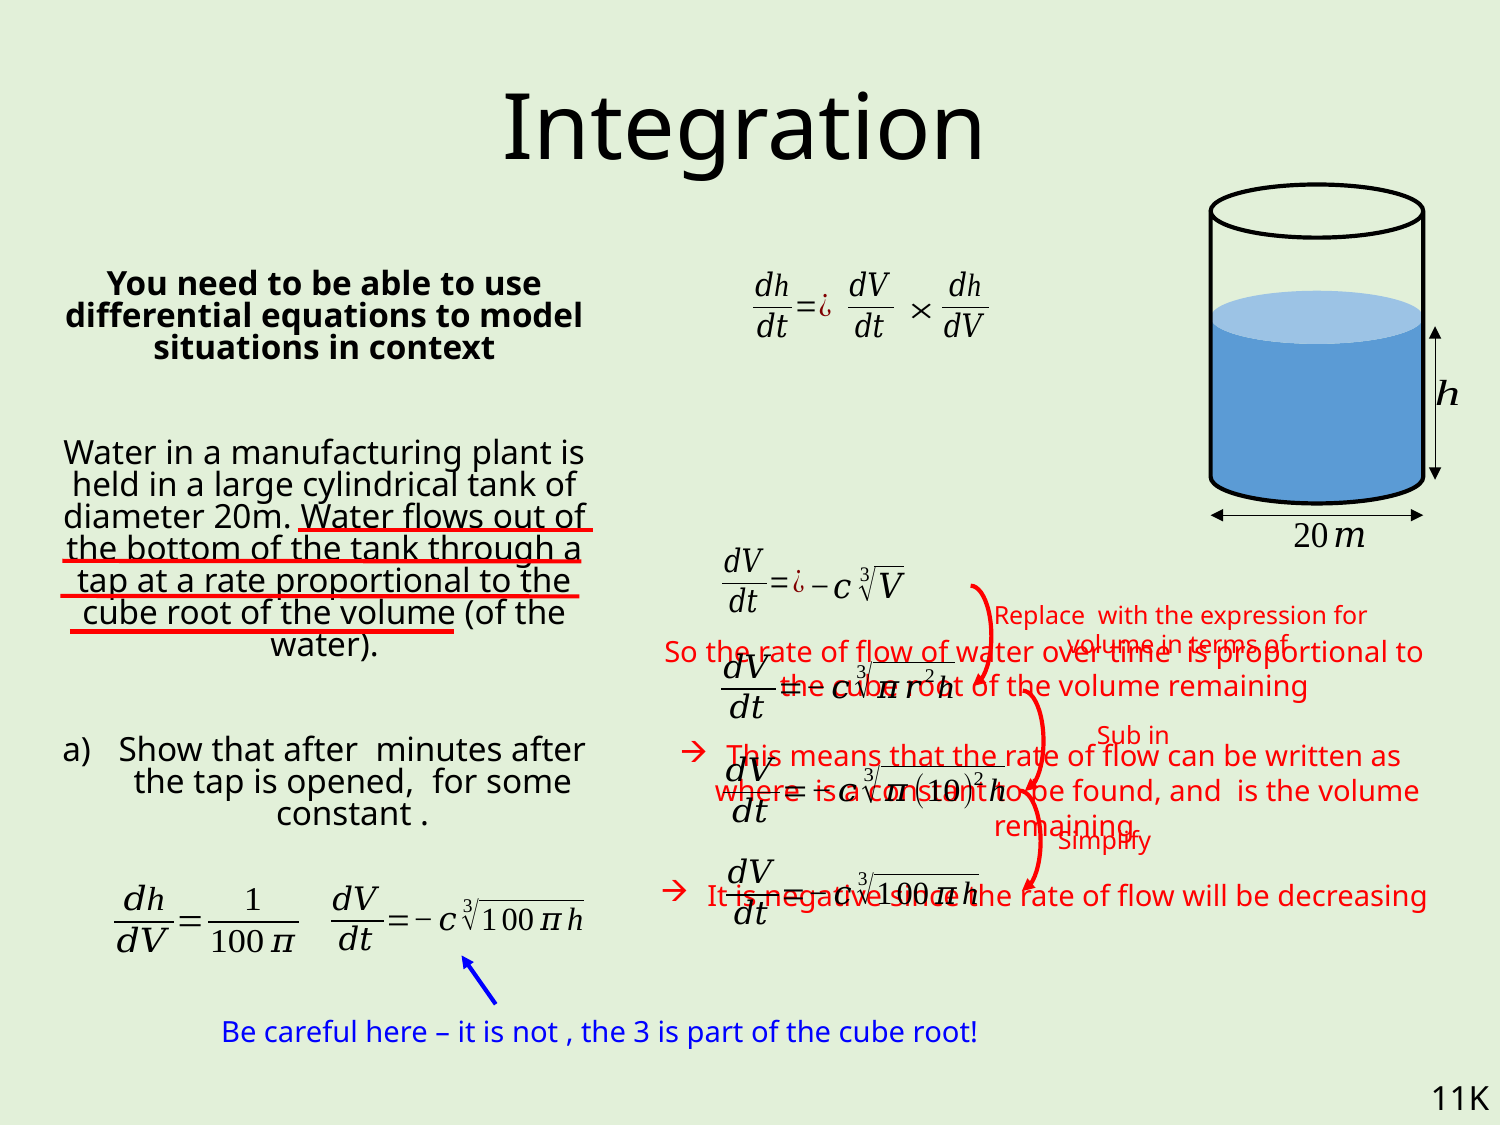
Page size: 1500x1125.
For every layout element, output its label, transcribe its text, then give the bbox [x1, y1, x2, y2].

text_box [1209, 183, 1425, 505]
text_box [461, 955, 496, 1005]
text_box [970, 585, 992, 687]
text_box [1022, 690, 1045, 791]
text_box Simplify [1008, 816, 1201, 862]
text_box 11K [1415, 1069, 1500, 1125]
text_box [1020, 862, 1040, 892]
text_box [1019, 790, 1039, 816]
title Integration [1212, 186, 1421, 236]
title Integration [98, 21, 1393, 239]
